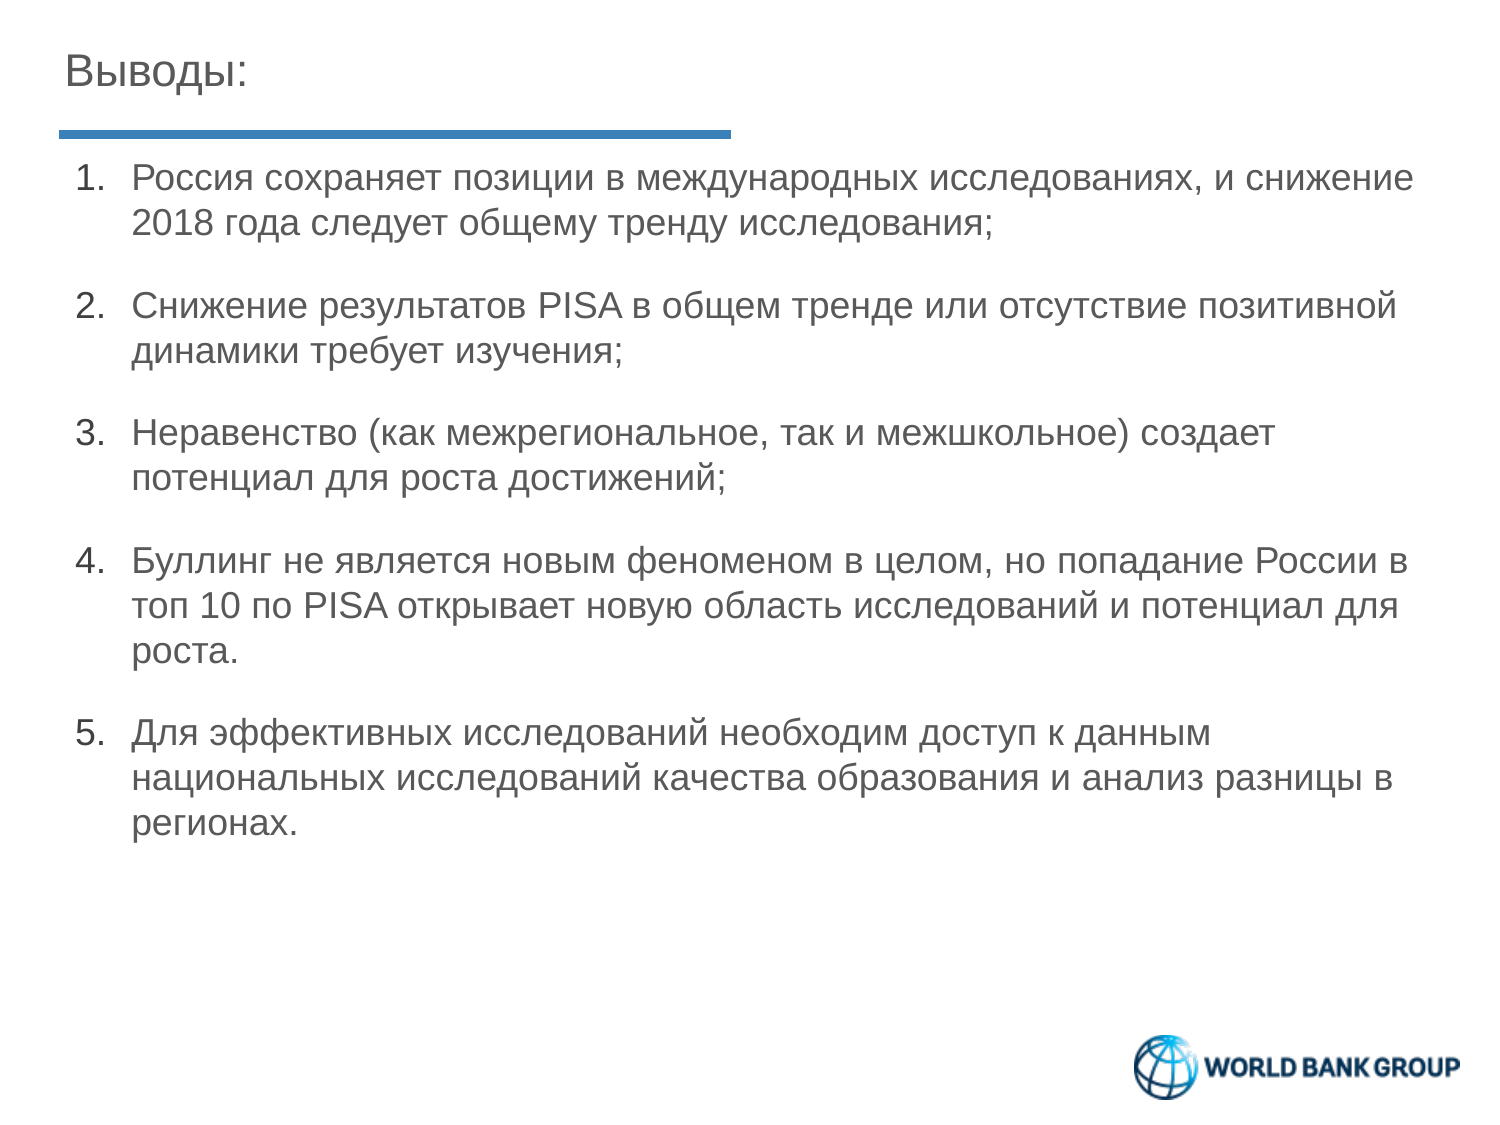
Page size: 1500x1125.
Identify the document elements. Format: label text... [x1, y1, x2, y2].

list Россия сохраняет позиции в международных исследованиях, и снижение 2018 года следует общему тренду исследования; Снижение результатов PISA в общем тренде или отсутствие позитивной динамики требует изучения; Неравенство (как межрегиональное, так и межшкольное) создает потенциал для роста достижений; Буллинг не является новым феноменом в целом, но попадание России в топ 10 по PISA открывает новую область исследований и потенциал для роста. Для эффективных исследований необходим доступ к данным национальных исследований качества образования и анализ разницы в регионах. [74, 152, 1426, 1006]
title Выводы: [64, 40, 1415, 132]
picture [1134, 1035, 1460, 1100]
